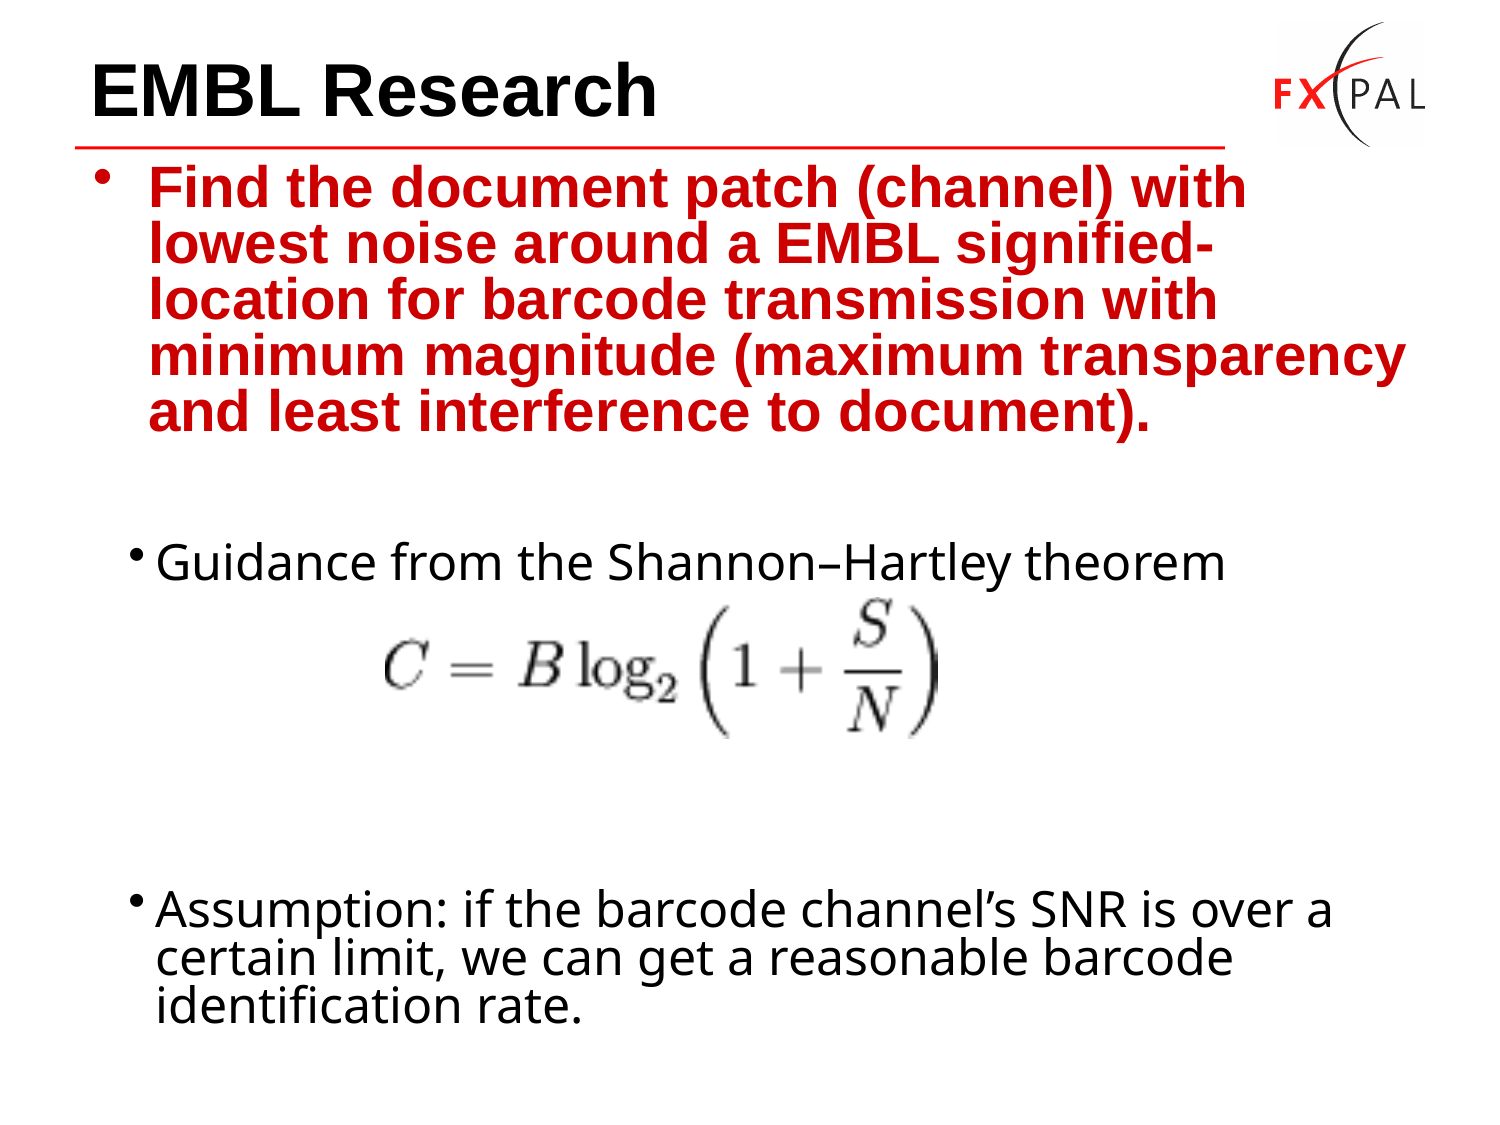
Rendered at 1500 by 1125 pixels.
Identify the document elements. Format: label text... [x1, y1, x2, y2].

title EMBL Research [75, 15, 1425, 158]
list Find the document patch (channel) with lowest noise around a EMBL signified-location for barcode transmission with minimum magnitude (maximum transparency and least interference to document). Guidance from the Shannon–Hartley theorem Assumption: if the barcode channel’s SNR is over a certain limit, we can get a reasonable barcode identification rate. [76, 155, 1427, 996]
picture [384, 597, 939, 739]
